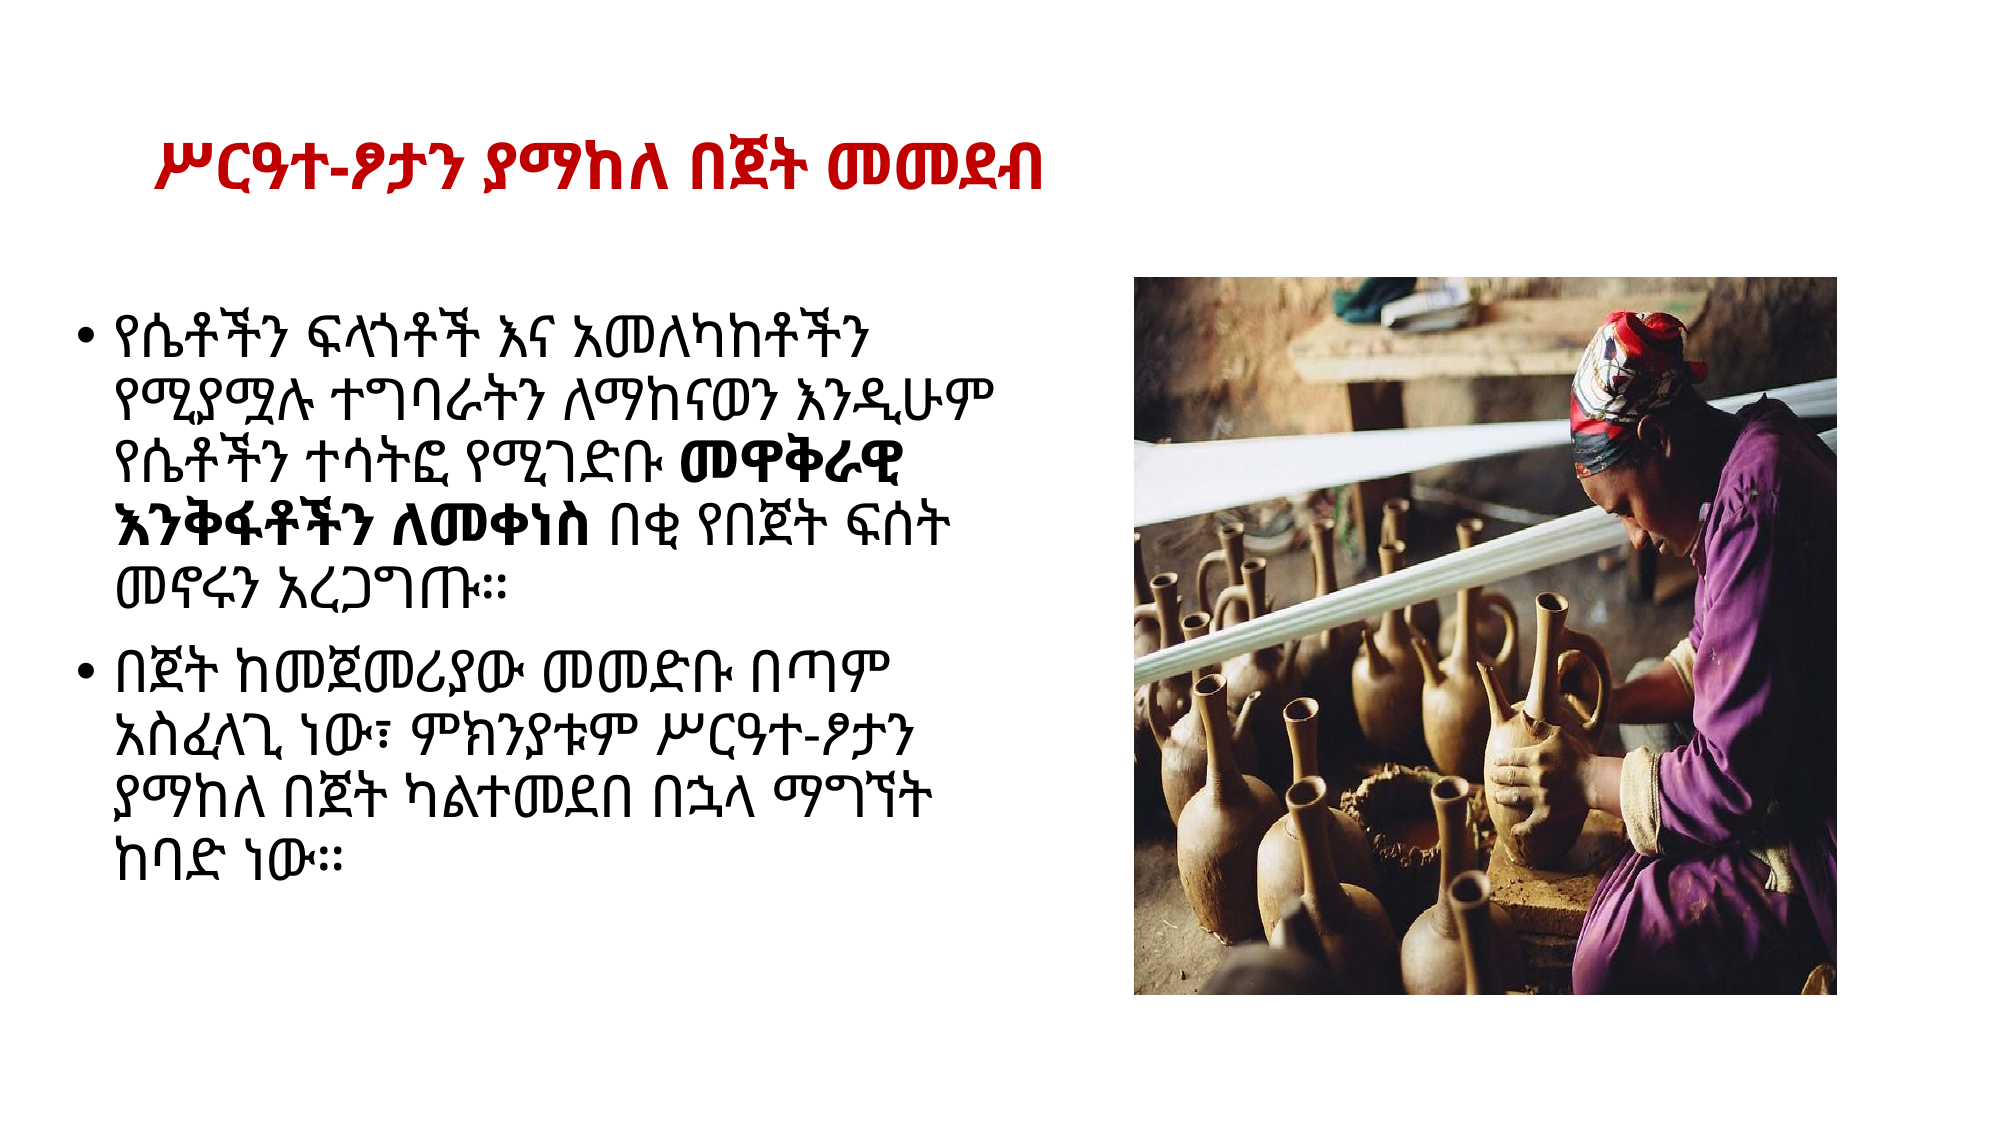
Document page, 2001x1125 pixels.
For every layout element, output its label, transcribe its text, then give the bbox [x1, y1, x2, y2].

picture [1134, 277, 1837, 995]
list የሴቶችን ፍላጎቶች እና አመለካከቶችን የሚያሟሉ ተግባራትን ለማከናወን እንዲሁም የሴቶችን ተሳትፎ የሚገድቡ መዋቅራዊ እንቅፋቶችን ለመቀነስ በቂ የበጀት ፍሰት መኖሩን አረጋግጡ። በጀት ከመጀመሪያው መመድቡ በጣም አስፈላጊ ነው፣ ምክንያቱም ሥርዓተ-ፆታን ያማከለ በጀት ካልተመደበ በኋላ ማግኘት ከባድ ነው። [60, 299, 1056, 1014]
text_box ሥርዓተ-ፆታን ያማከለ በጀት መመደብ [137, 59, 1863, 278]
